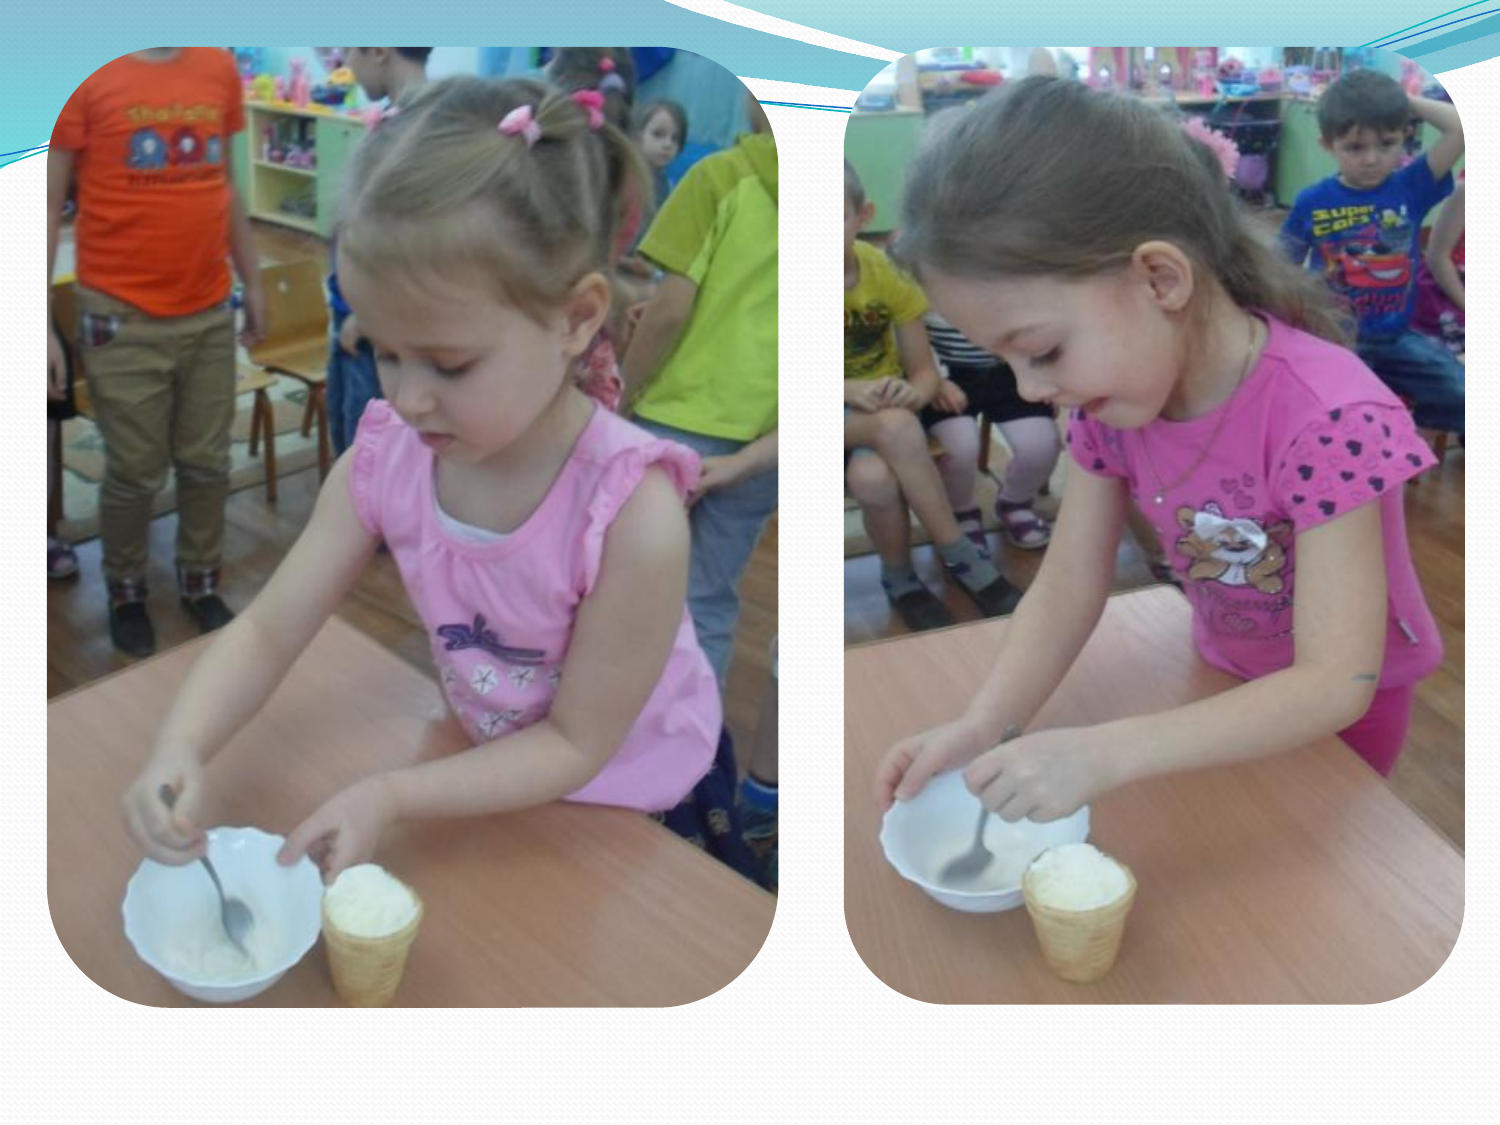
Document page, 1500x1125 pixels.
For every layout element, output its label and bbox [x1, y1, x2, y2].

picture [843, 846, 1465, 1005]
picture [0, 46, 1500, 894]
picture [48, 904, 777, 1008]
